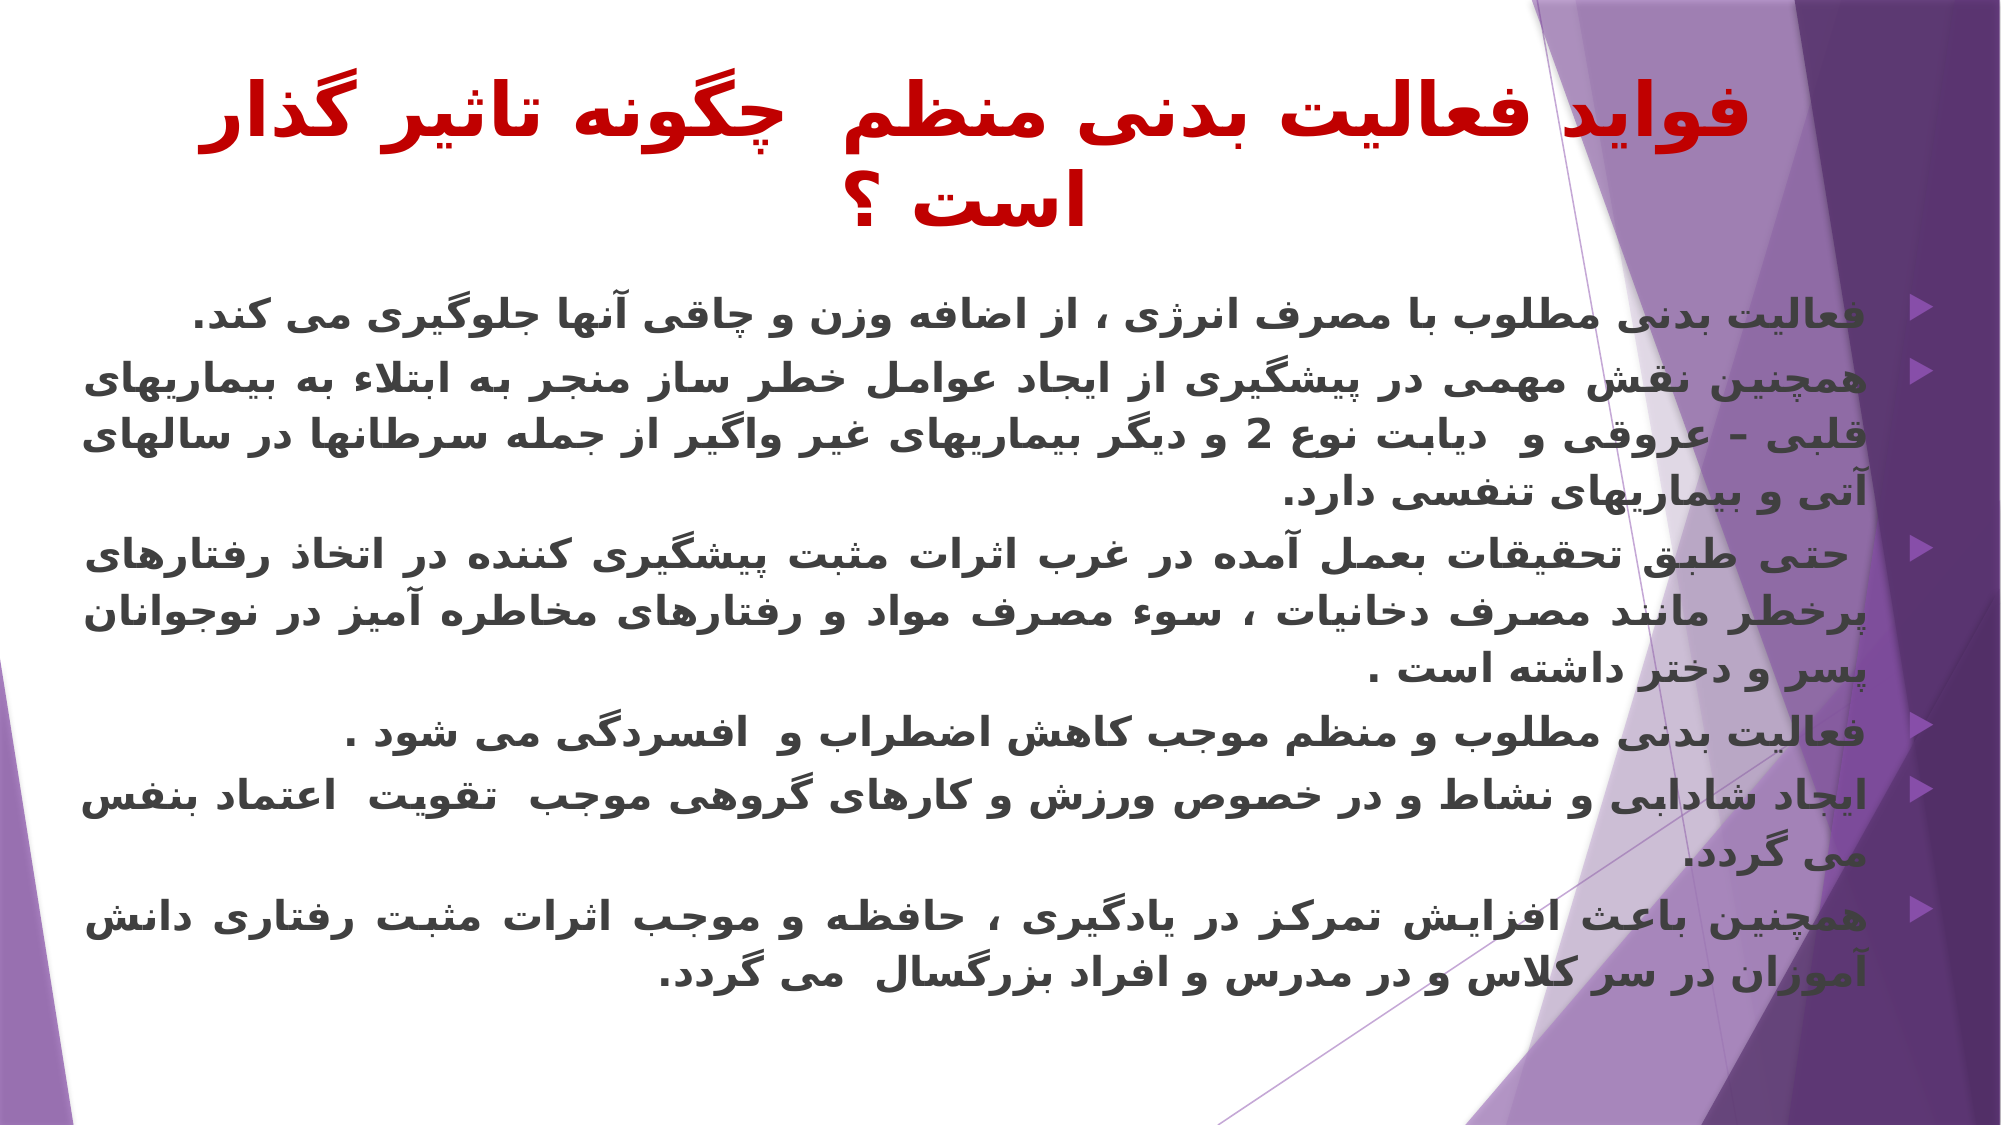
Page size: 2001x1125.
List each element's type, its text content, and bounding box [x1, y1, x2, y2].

list فعالیت بدنی مطلوب با مصرف انرژی ، از اضافه وزن و چاقی آنها جلوگیری می کند. همچنین نقش مهمی در پیشگیری از ایجاد عوامل خطر ساز منجر به ابتلاء به بیماریهای قلبی – عروقی و دیابت نوع 2 و دیگر بیماریهای غیر واگیر از جمله سرطانها در سالهای آتی و بیماریهای تنفسی دارد. حتی طبق تحقیقات بعمل آمده در غرب اثرات مثبت پیشگیری کننده در اتخاذ رفتارهای پرخطر مانند مصرف دخانیات ، سوء مصرف مواد و رفتارهای مخاطره آمیز در نوجوانان پسر و دختر داشته است . فعالیت بدنی مطلوب و منظم موجب کاهش اضطراب و افسردگی می شود . ایجاد شادابی و نشاط و در خصوص ورزش و کارهای گروهی موجب تقویت اعتماد بنفس می گردد. همچنین باعث افزایش تمرکز در یادگیری ، حافظه و موجب اثرات مثبت رفتاری دانش آموزان در سر کلاس و در مدرس و افراد بزرگسال می گردد. [64, 272, 1932, 1020]
title فواید فعالیت بدنی منظم چگونه تاثیر گذار است ؟ [123, 53, 1833, 271]
